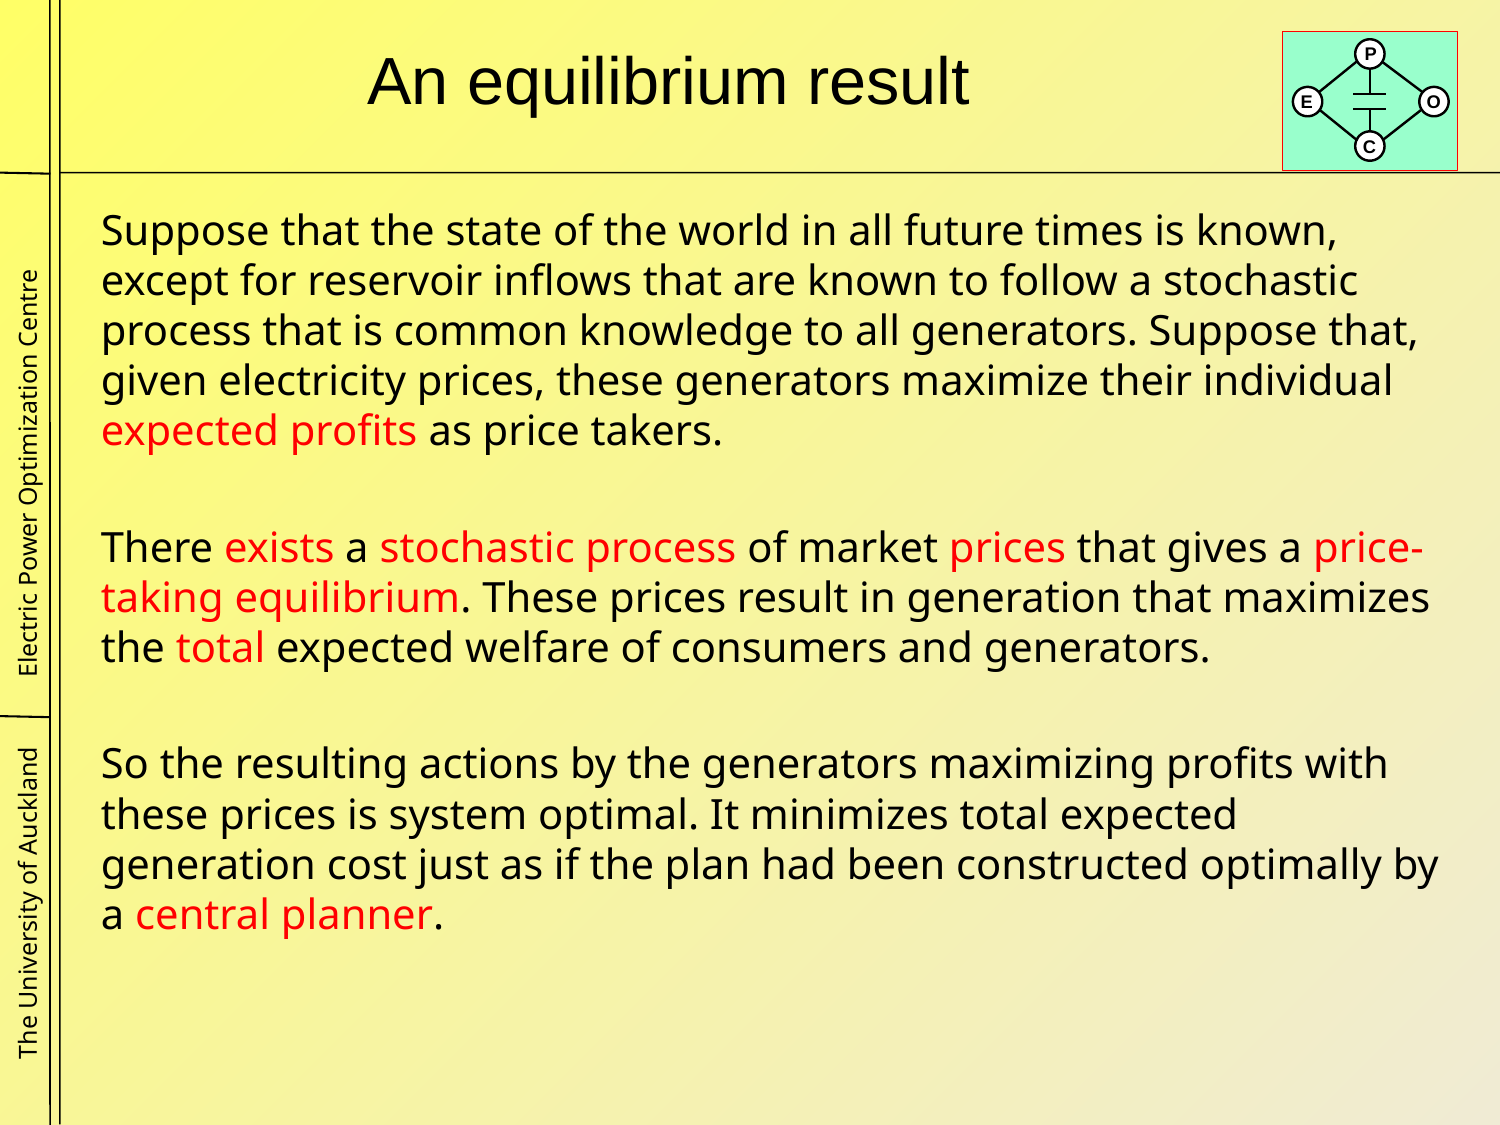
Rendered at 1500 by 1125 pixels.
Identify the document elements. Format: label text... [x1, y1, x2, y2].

text_box The University of Auckland [4, 717, 56, 1090]
text_box Suppose that the state of the world in all future times is known, except for reservoir inflows that are known to follow a stochastic process that is common knowledge to all generators. Suppose that, given electricity prices, these generators maximize their individual expected profits as price takers. There exists a stochastic process of market prices that gives a price-taking equilibrium. These prices result in generation that maximizes the total expected welfare of consumers and generators. So the resulting actions by the generators maximizing profits with these prices is system optimal. It minimizes total expected generation cost just as if the plan had been constructed optimally by a central planner. [85, 196, 1474, 929]
picture [1281, 30, 1459, 172]
text_box Electric Power Optimization Centre [4, 148, 59, 693]
text_box An equilibrium result [0, 45, 1344, 233]
